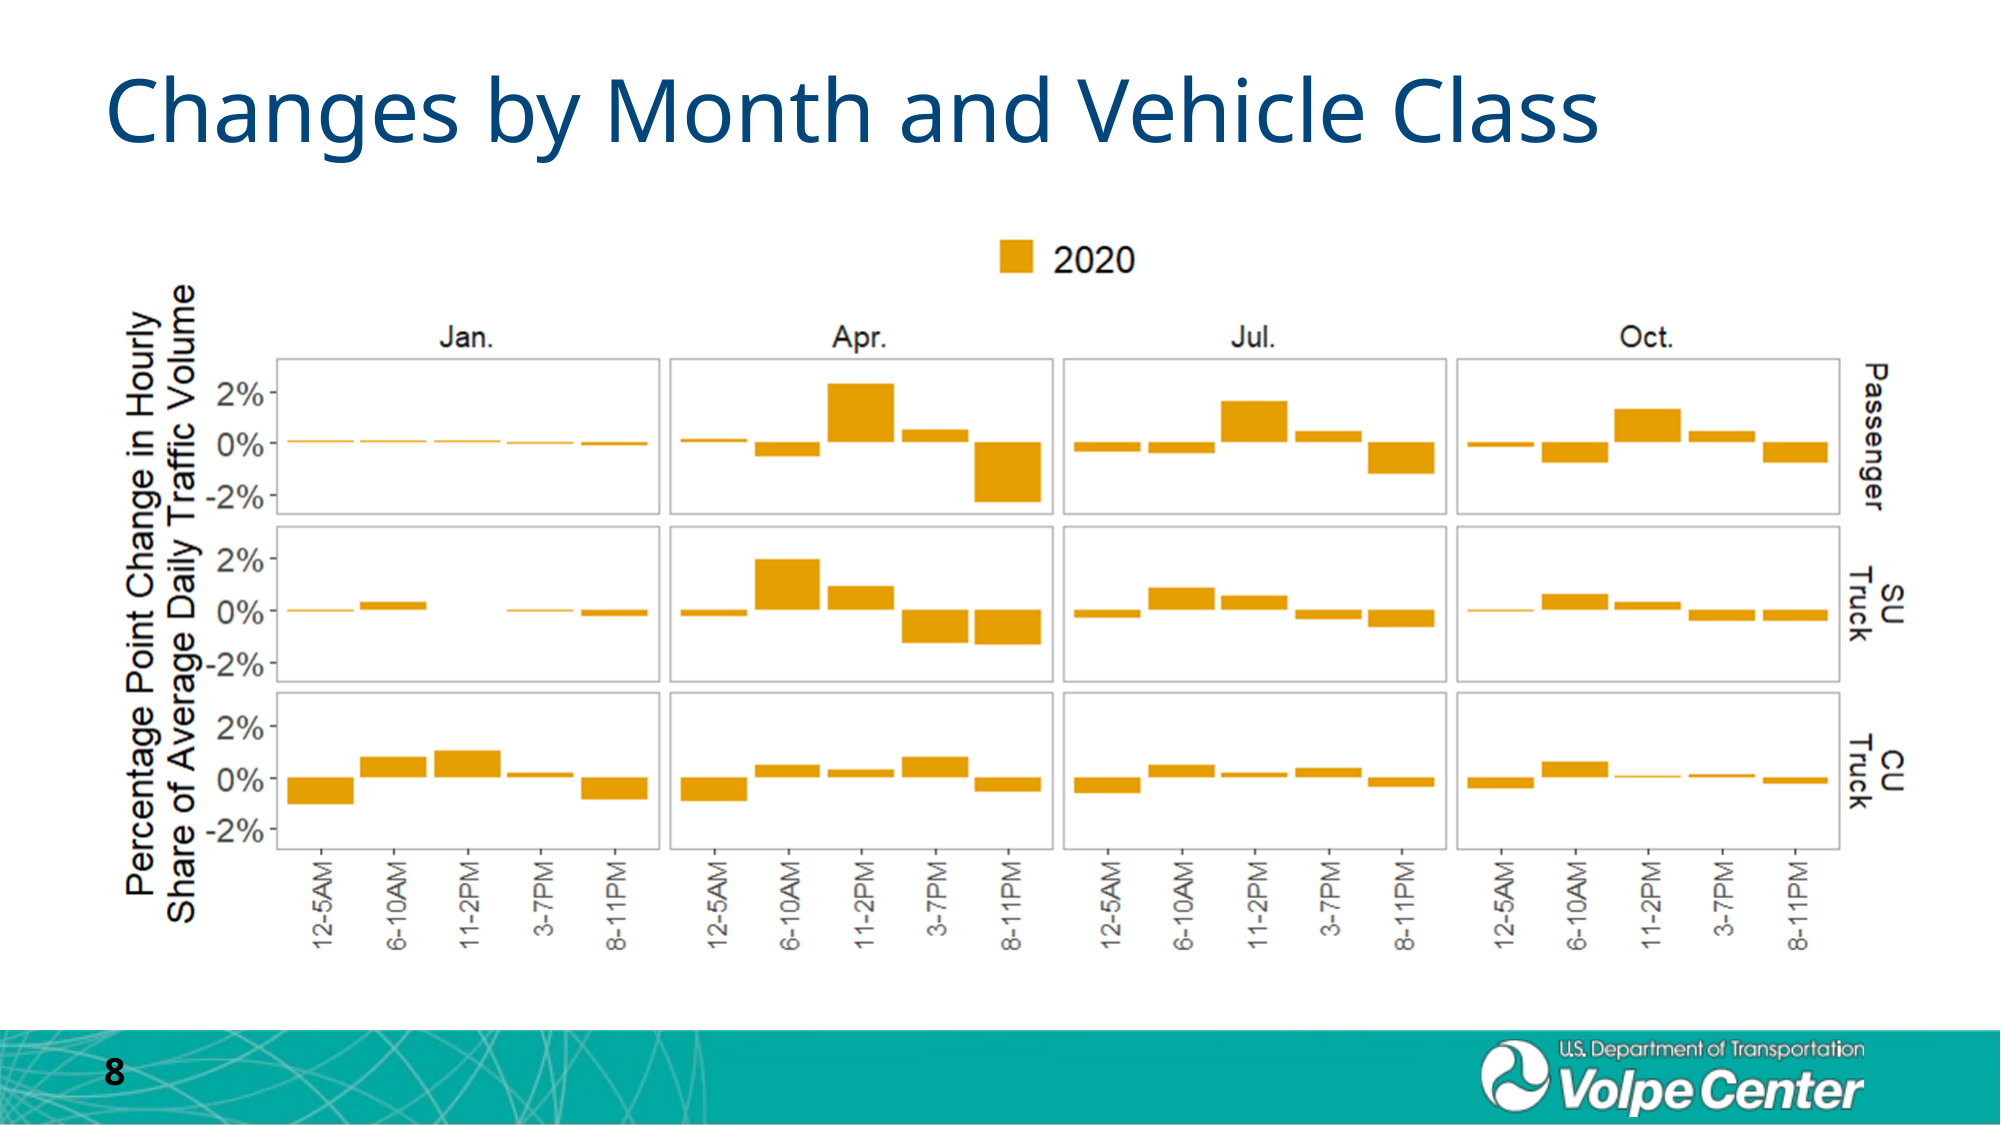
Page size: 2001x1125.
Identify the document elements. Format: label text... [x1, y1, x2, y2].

picture [0, 1030, 2000, 1125]
picture [112, 216, 1932, 975]
title Changes by Month and Vehicle Class [89, 59, 1910, 217]
